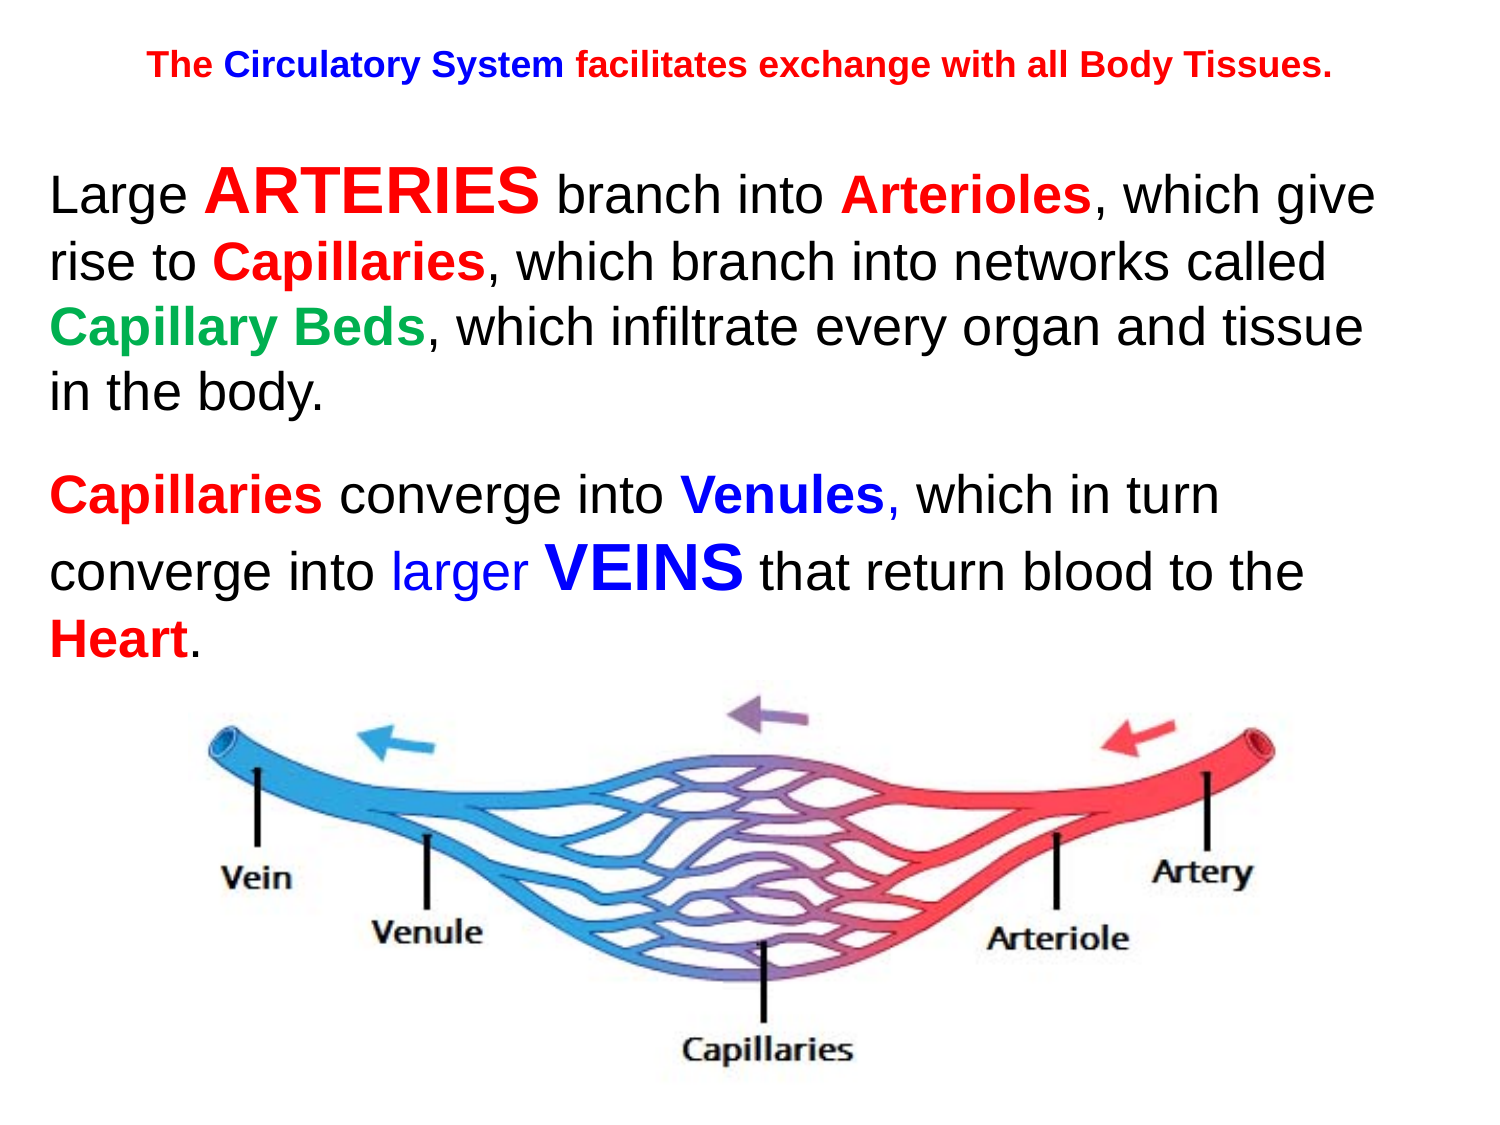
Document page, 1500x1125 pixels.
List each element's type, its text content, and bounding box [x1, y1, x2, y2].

text_box Large ARTERIES branch into Arterioles, which give rise to Capillaries, which branch into networks called Capillary Beds, which infiltrate every organ and tissue in the body. Capillaries converge into Venules, which in turn converge into larger VEINS that return blood to the Heart. [34, 139, 1425, 693]
title The Circulatory System facilitates exchange with all Body Tissues. [50, 37, 1441, 126]
picture [187, 680, 1303, 1102]
